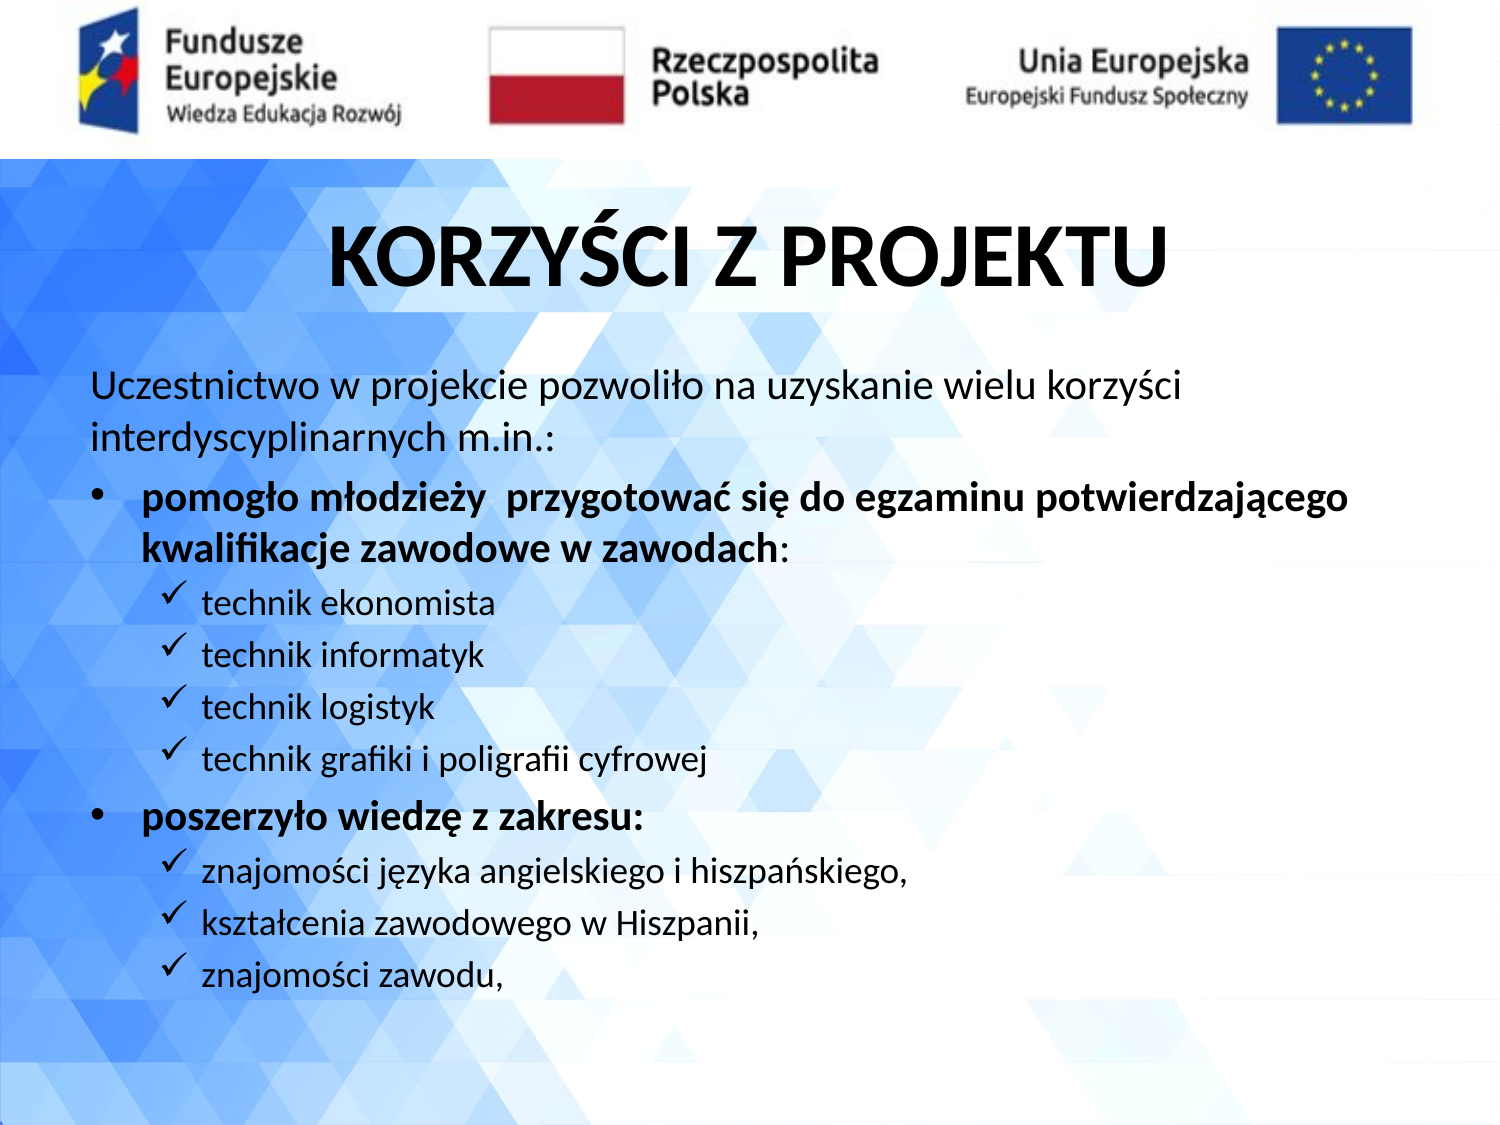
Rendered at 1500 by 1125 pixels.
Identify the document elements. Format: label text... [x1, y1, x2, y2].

picture [0, 0, 1500, 1125]
title KORZYŚCI Z PROJEKTU [75, 184, 1425, 315]
list Uczestnictwo w projekcie pozwoliło na uzyskanie wielu korzyści interdyscyplinarnych m.in.: pomogło młodzieży przygotować się do egzaminu potwierdzającego kwalifikacje zawodowe w zawodach: technik ekonomista technik informatyk technik logistyk technik grafiki i poligrafii cyfrowej poszerzyło wiedzę z zakresu: znajomości języka angielskiego i hiszpańskiego, kształcenia zawodowego w Hiszpanii, znajomości zawodu, [75, 349, 1425, 1005]
